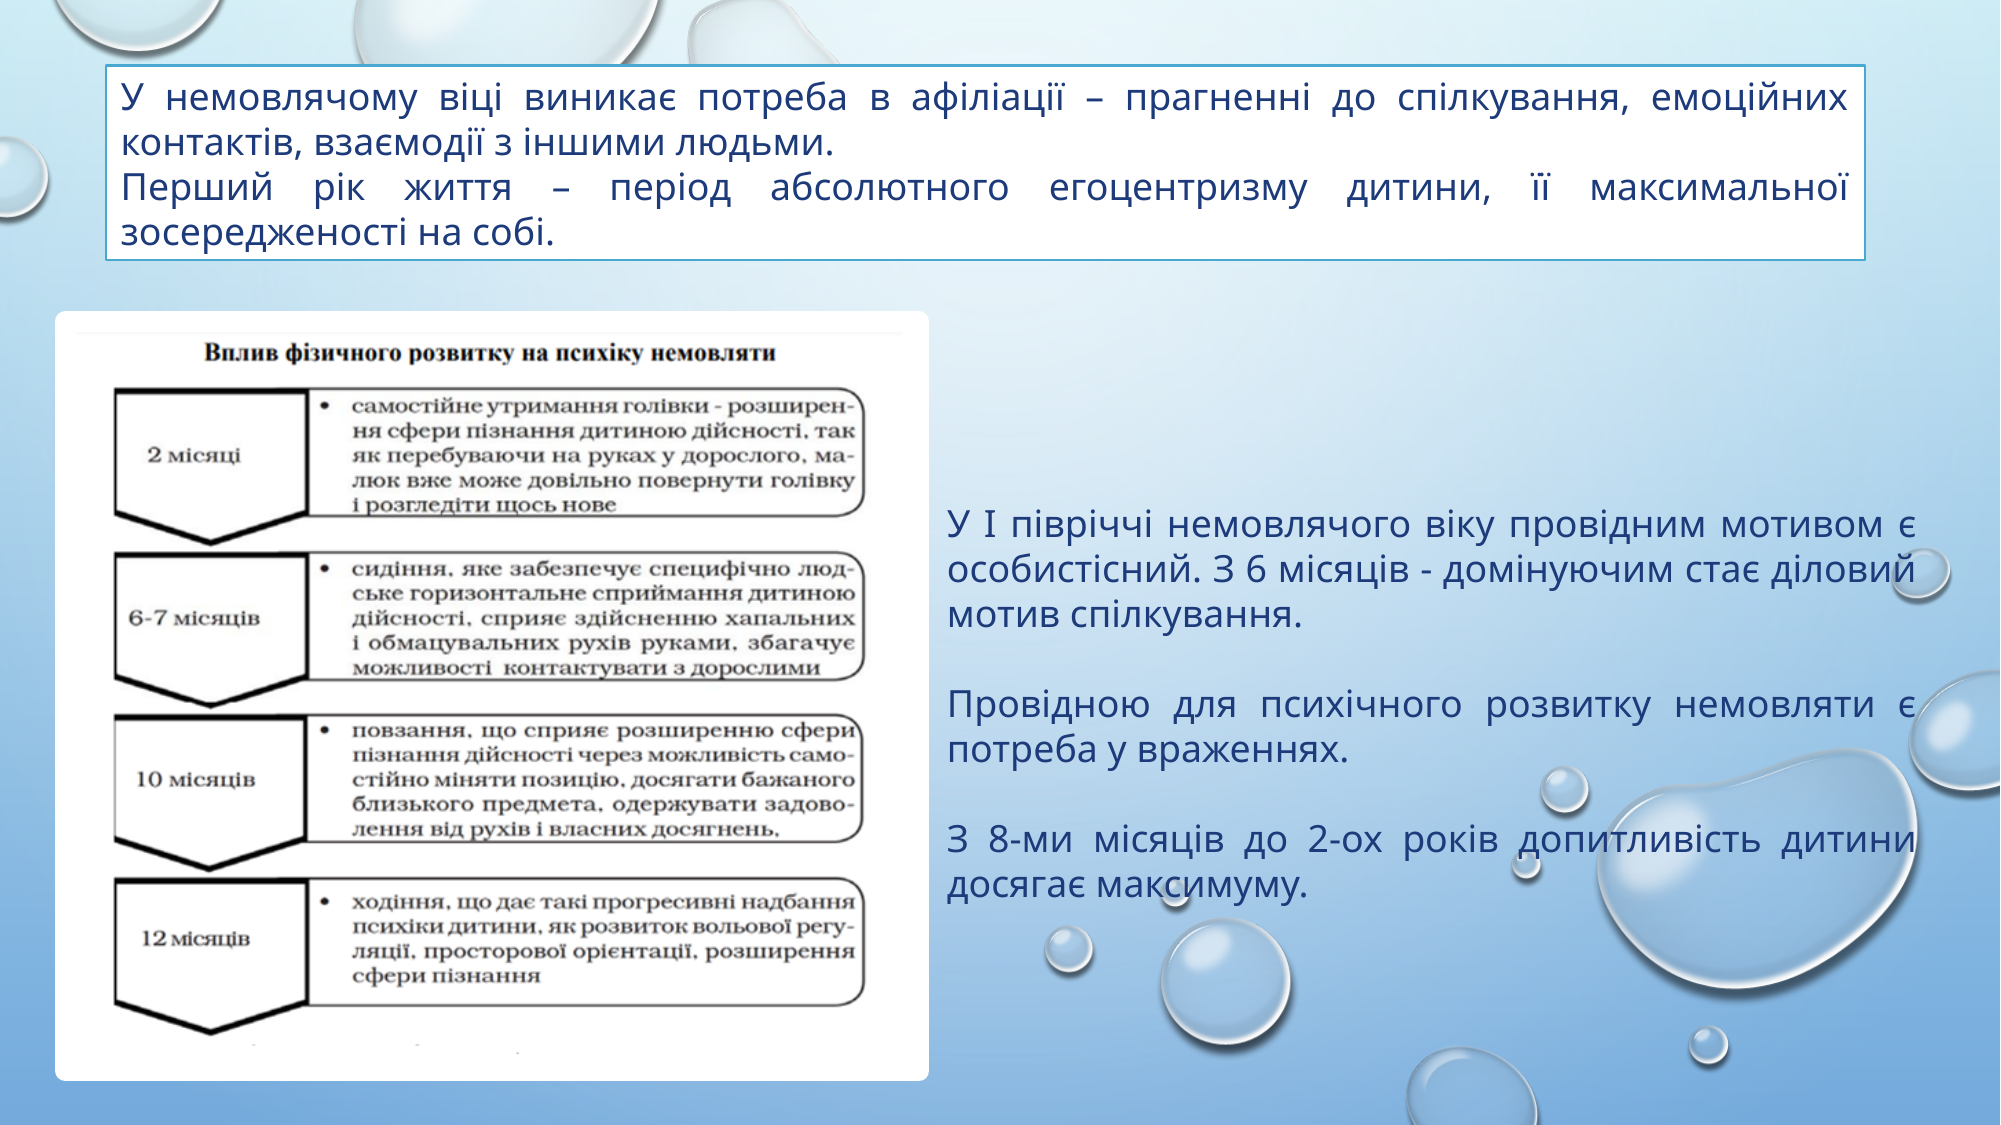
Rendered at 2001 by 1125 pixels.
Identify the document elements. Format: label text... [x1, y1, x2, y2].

text_box У немовлячому віці виникає потреба в афіліації – прагненні до спілкування, емоційних контактів, взаємодії з іншими людьми. Перший рік життя – період абсолютного егоцентризму дитини, її максимальної зосередженості на собі. [105, 64, 1866, 261]
text_box У І півріччі немовлячого віку провідним мотивом є особистісний. З 6 місяців - домінуючим стає діловий мотив спілкування. Провідною для психічного розвитку немовляти є потреба у враженнях. З 8-ми місяців до 2-ох років допитливість дитини досягає максимуму. [932, 492, 1932, 913]
picture [0, 0, 2000, 1125]
